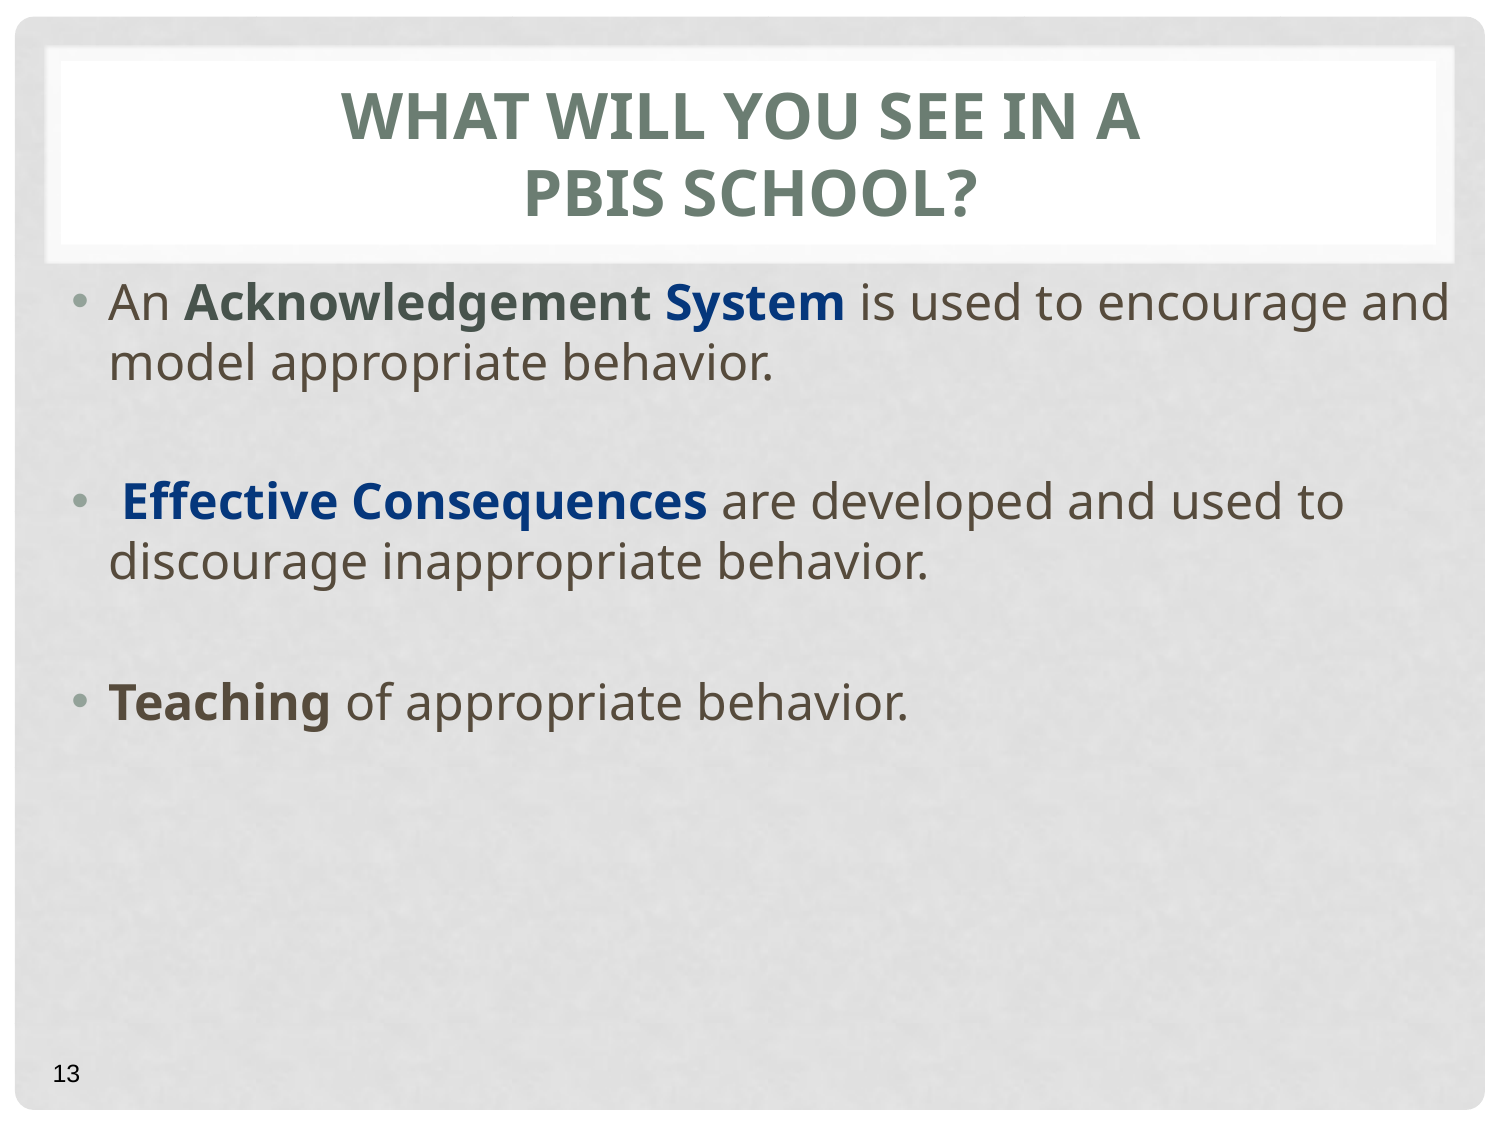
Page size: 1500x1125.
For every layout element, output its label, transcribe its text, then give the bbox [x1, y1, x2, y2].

list An Acknowledgement System is used to encourage and model appropriate behavior. Effective Consequences are developed and used to discourage inappropriate behavior. Teaching of appropriate behavior. [37, 262, 1475, 975]
title What will you see in a PBIS school? [45, 66, 1455, 238]
slide_number 13 [37, 1042, 375, 1103]
